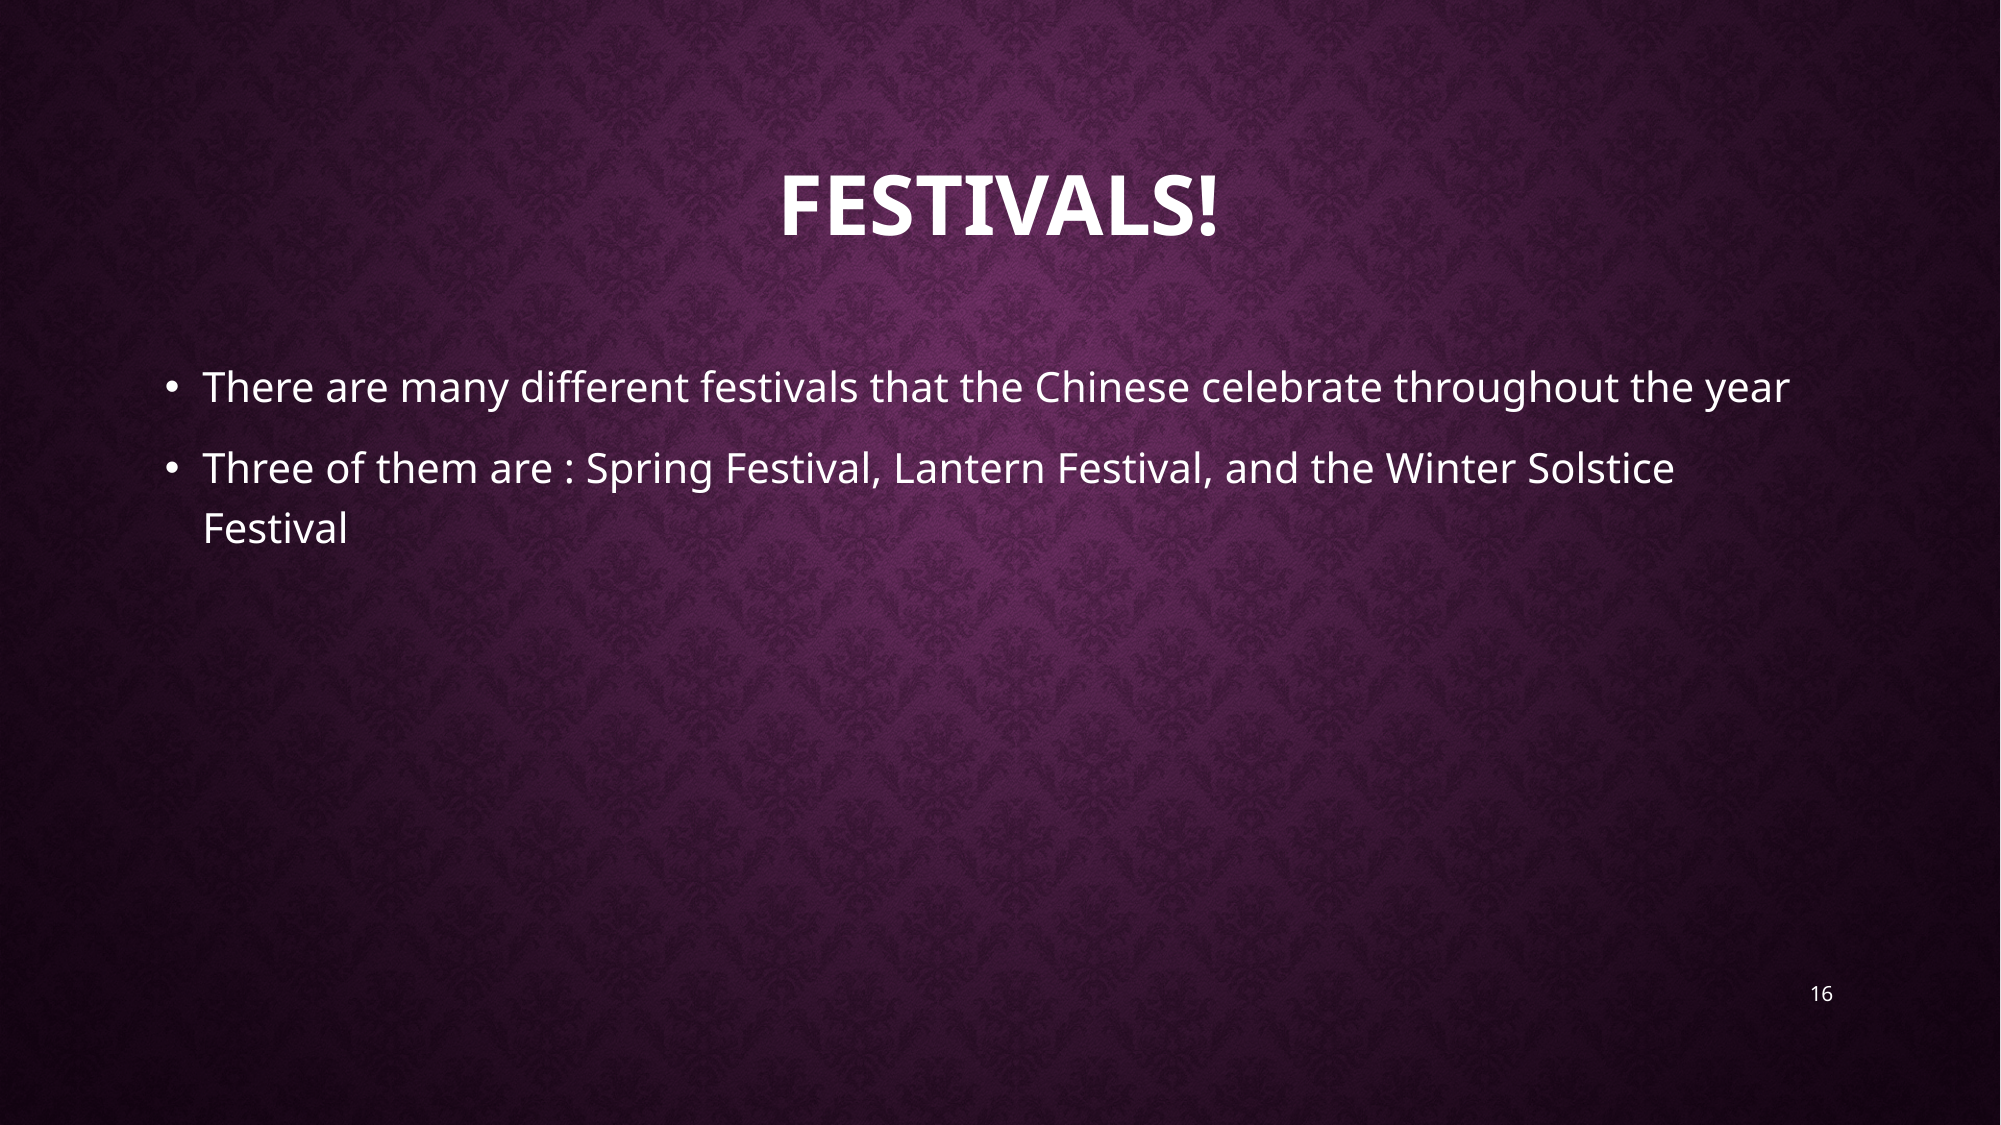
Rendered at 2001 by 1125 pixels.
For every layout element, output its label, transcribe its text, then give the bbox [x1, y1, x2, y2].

title Festivals! [149, 99, 1849, 318]
list There are many different festivals that the Chinese celebrate throughout the year Three of them are : Spring Festival, Lantern Festival, and the Winter Solstice Festival [149, 343, 1849, 950]
slide_number 16 [1724, 965, 1849, 1025]
